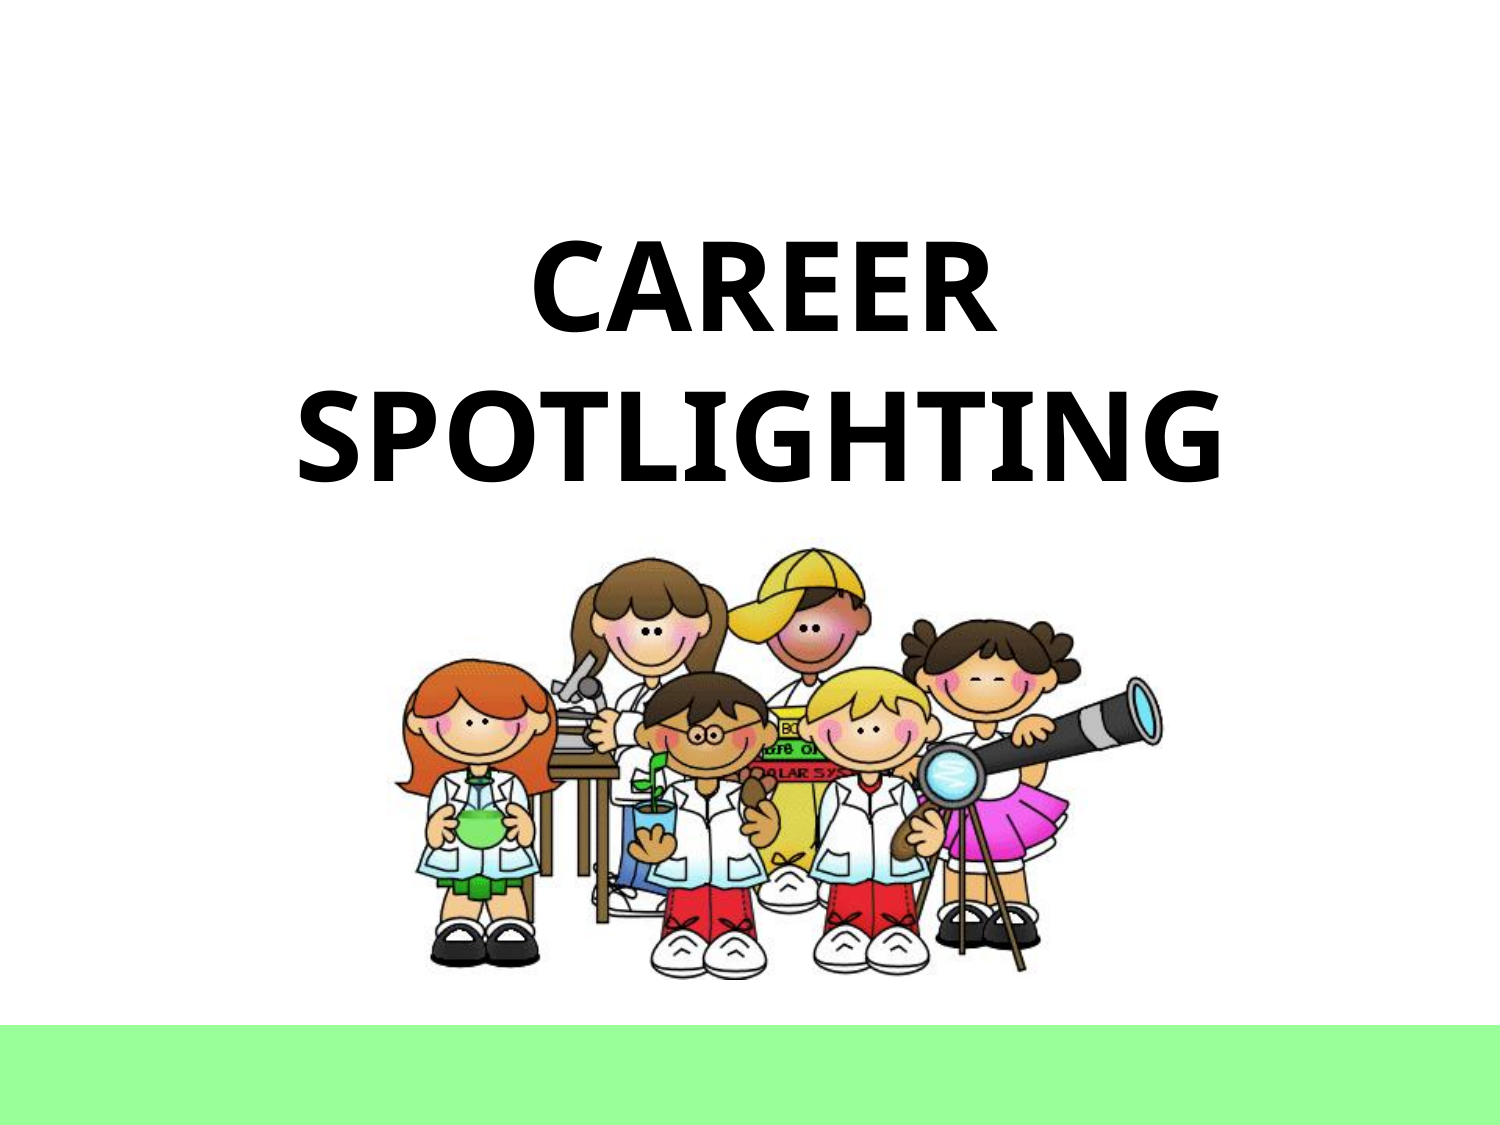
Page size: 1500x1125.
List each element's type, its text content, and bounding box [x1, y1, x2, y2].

title CAREER SPOTLIGHTING [87, 262, 1438, 450]
picture [387, 537, 1169, 980]
text_box [0, 1023, 1500, 1125]
